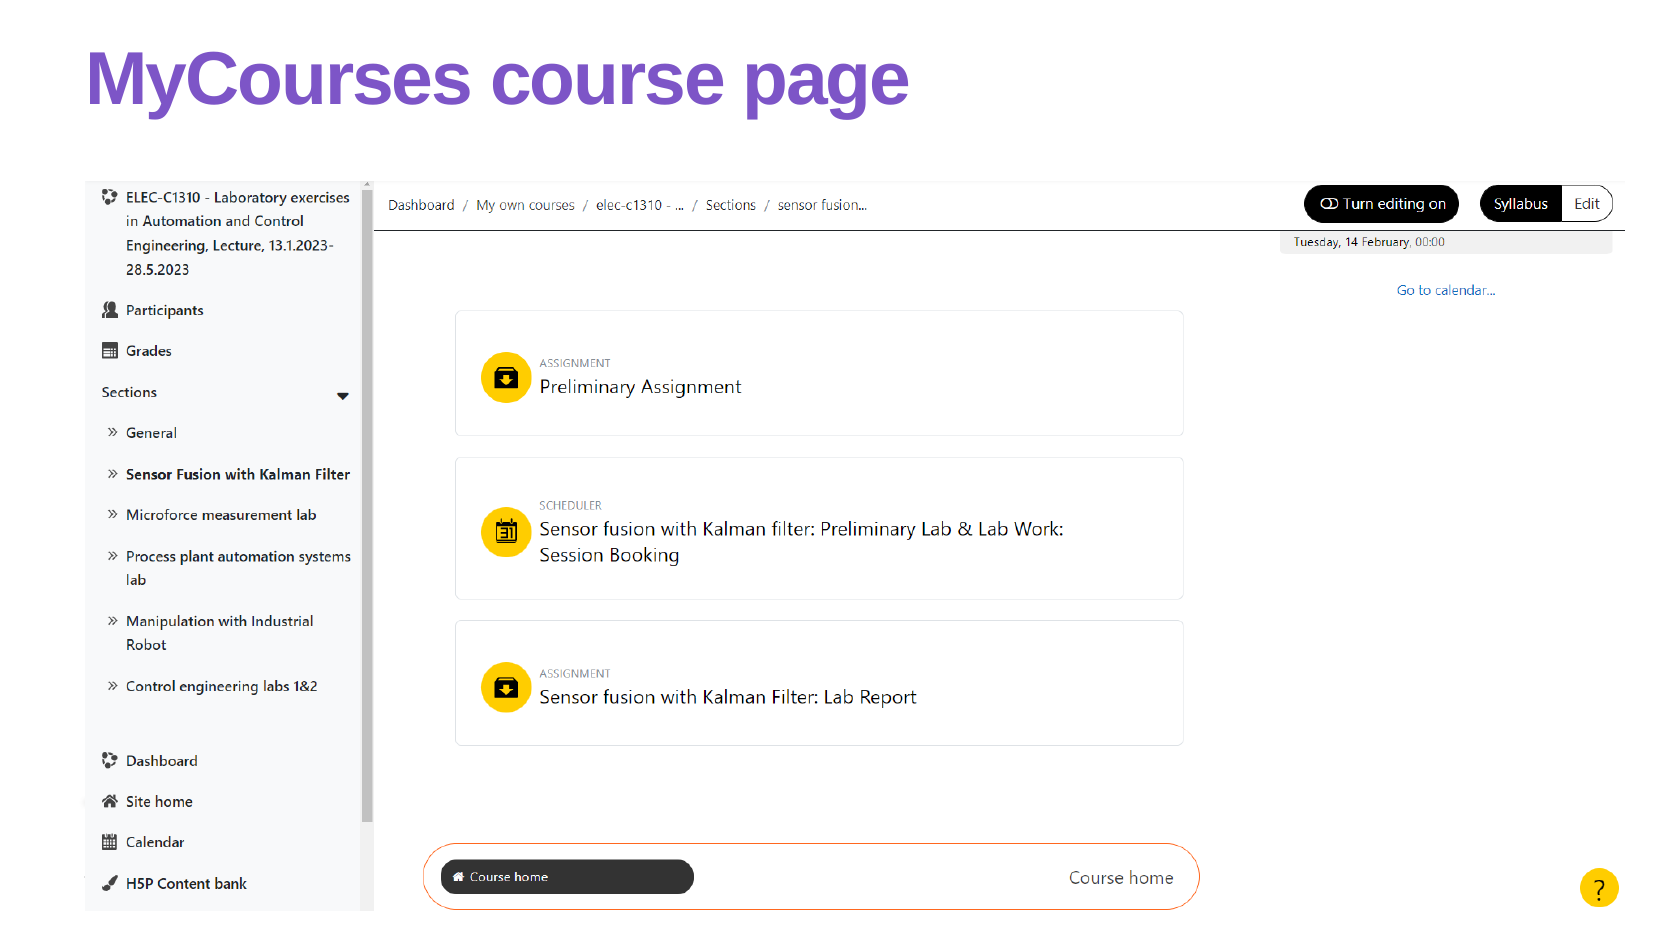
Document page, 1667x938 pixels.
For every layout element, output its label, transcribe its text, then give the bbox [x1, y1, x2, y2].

picture [84, 181, 1625, 911]
title MyCourses course page [85, 43, 1582, 179]
